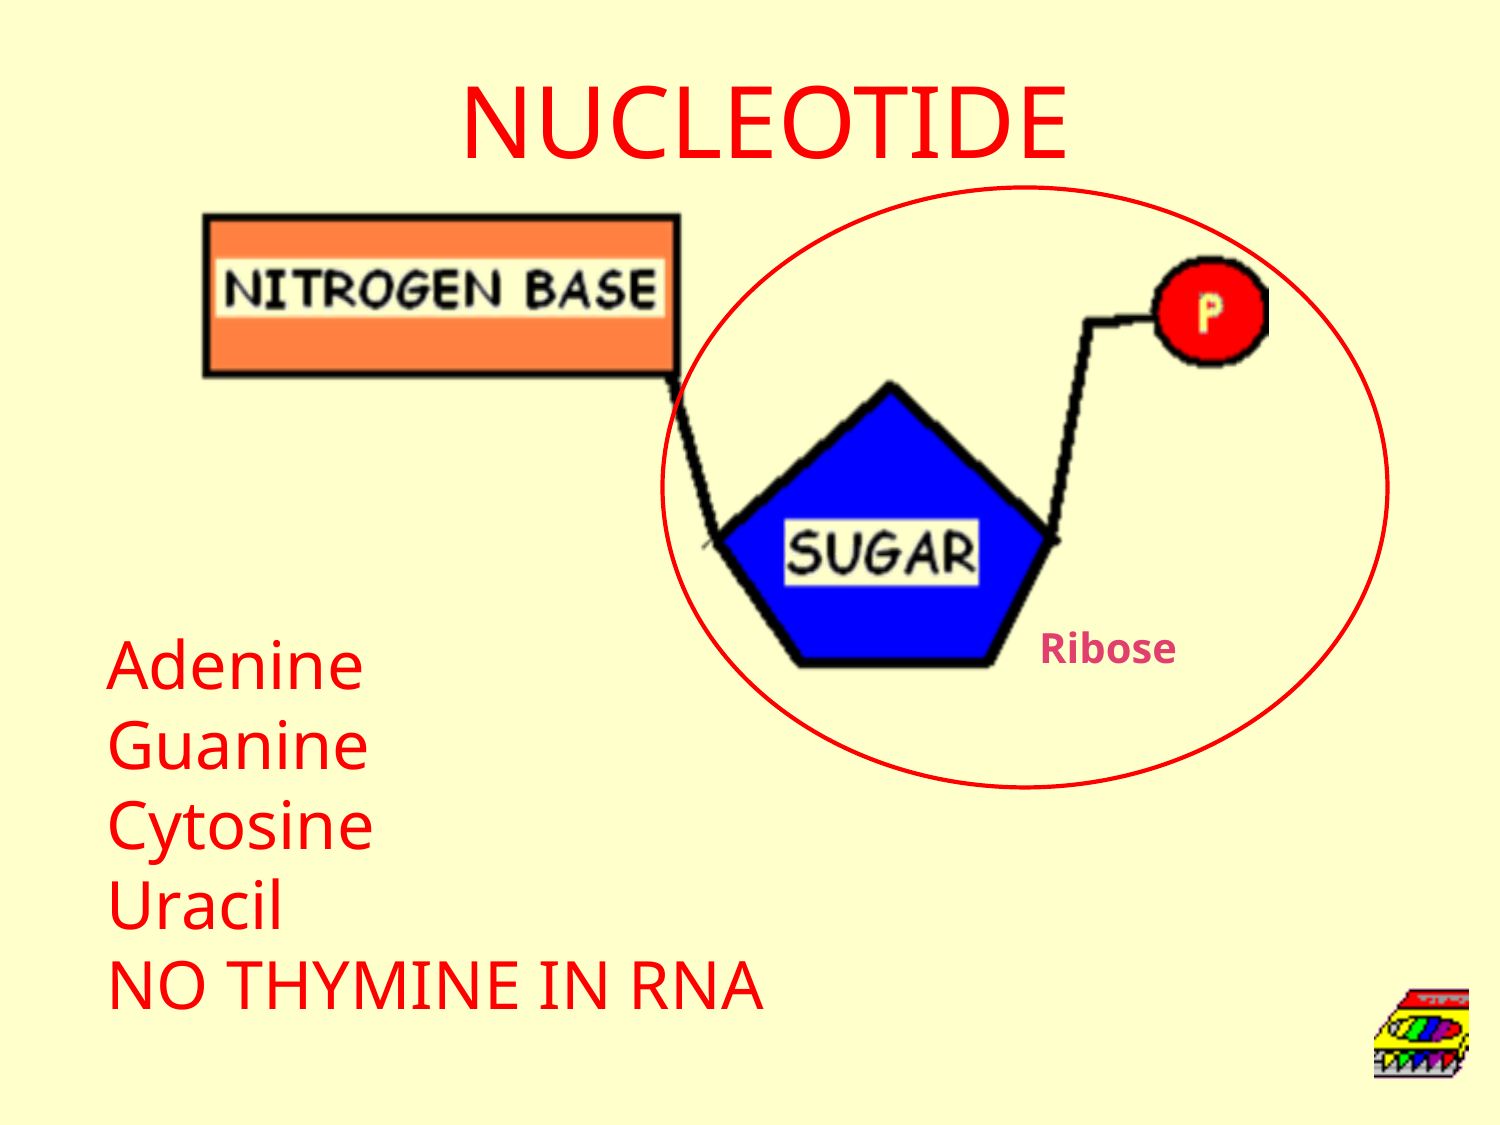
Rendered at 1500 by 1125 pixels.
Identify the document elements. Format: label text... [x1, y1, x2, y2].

text_box [812, 733, 1238, 790]
text_box Adenine Guanine Cytosine Uracil NO THYMINE IN RNA [91, 615, 780, 1030]
picture [147, 137, 1269, 725]
text_box [1274, 266, 1390, 709]
text_box NUCLEOTIDE [443, 51, 1087, 135]
picture [1374, 987, 1469, 1082]
